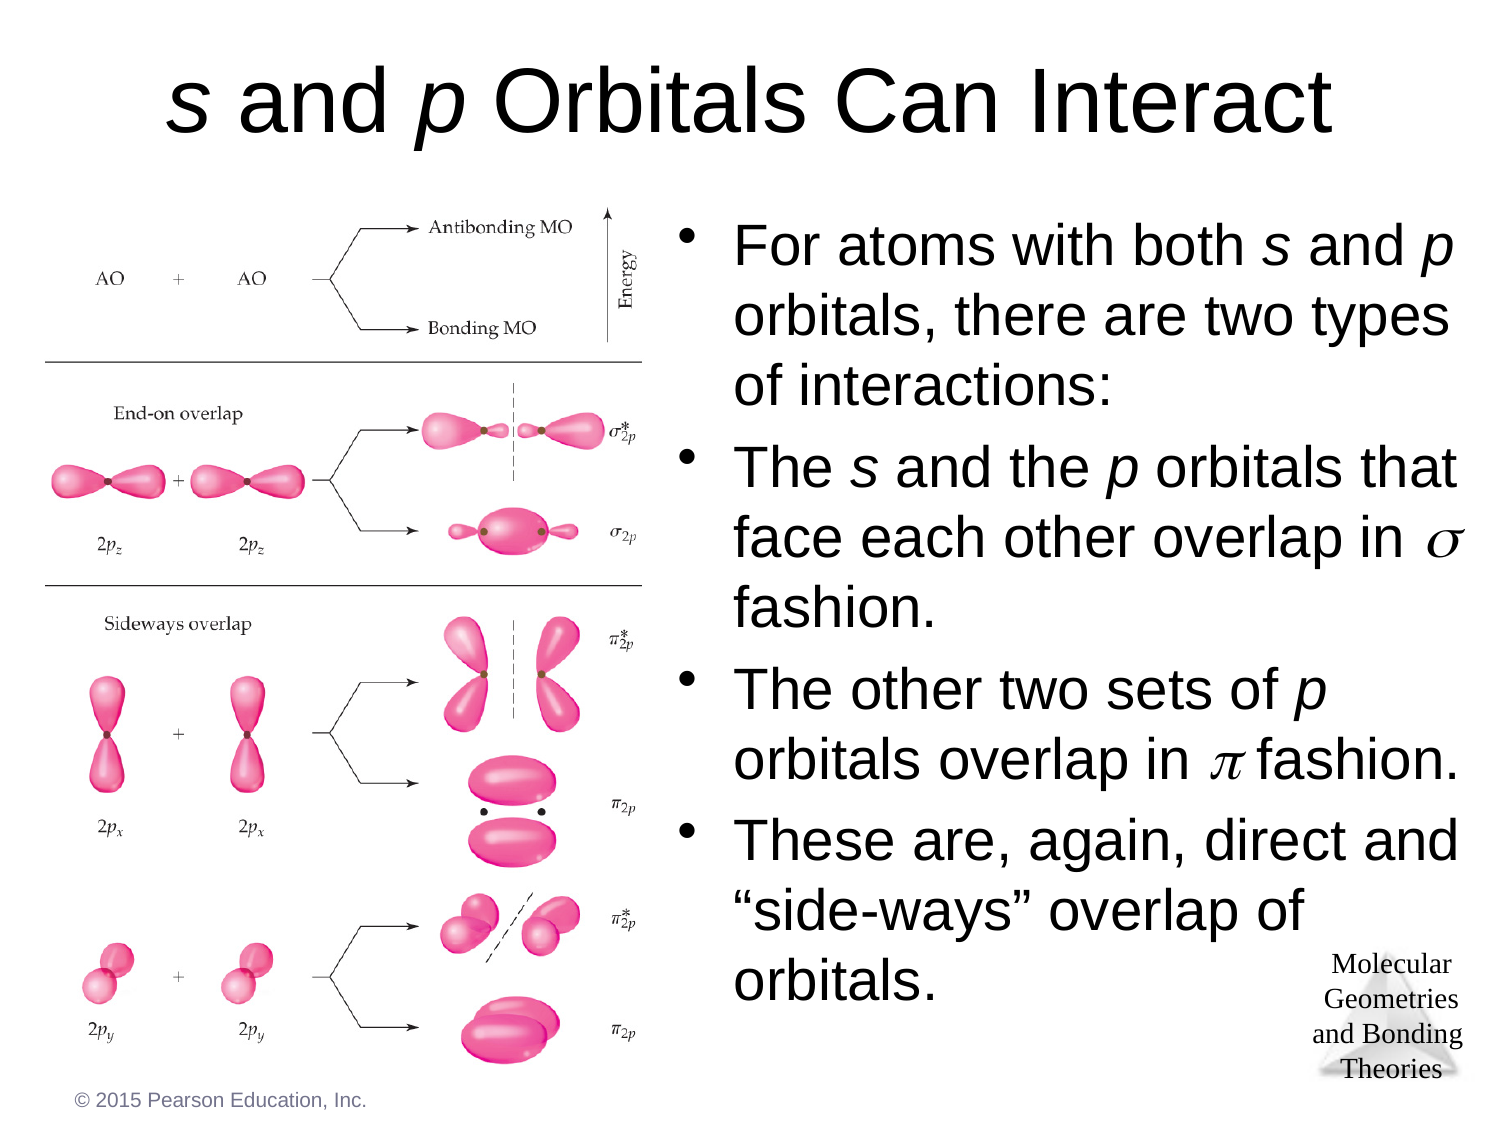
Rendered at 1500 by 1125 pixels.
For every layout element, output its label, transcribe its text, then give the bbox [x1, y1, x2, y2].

title s and p Orbitals Can Interact [0, 2, 1500, 190]
picture [37, 199, 651, 1067]
picture [1275, 1038, 1500, 1125]
list For atoms with both s and p orbitals, there are two types of interactions: The s and the p orbitals that face each other overlap in  fashion. The other two sets of p orbitals overlap in  fashion. These are, again, direct and “side-ways” overlap of orbitals. [662, 200, 1500, 1038]
